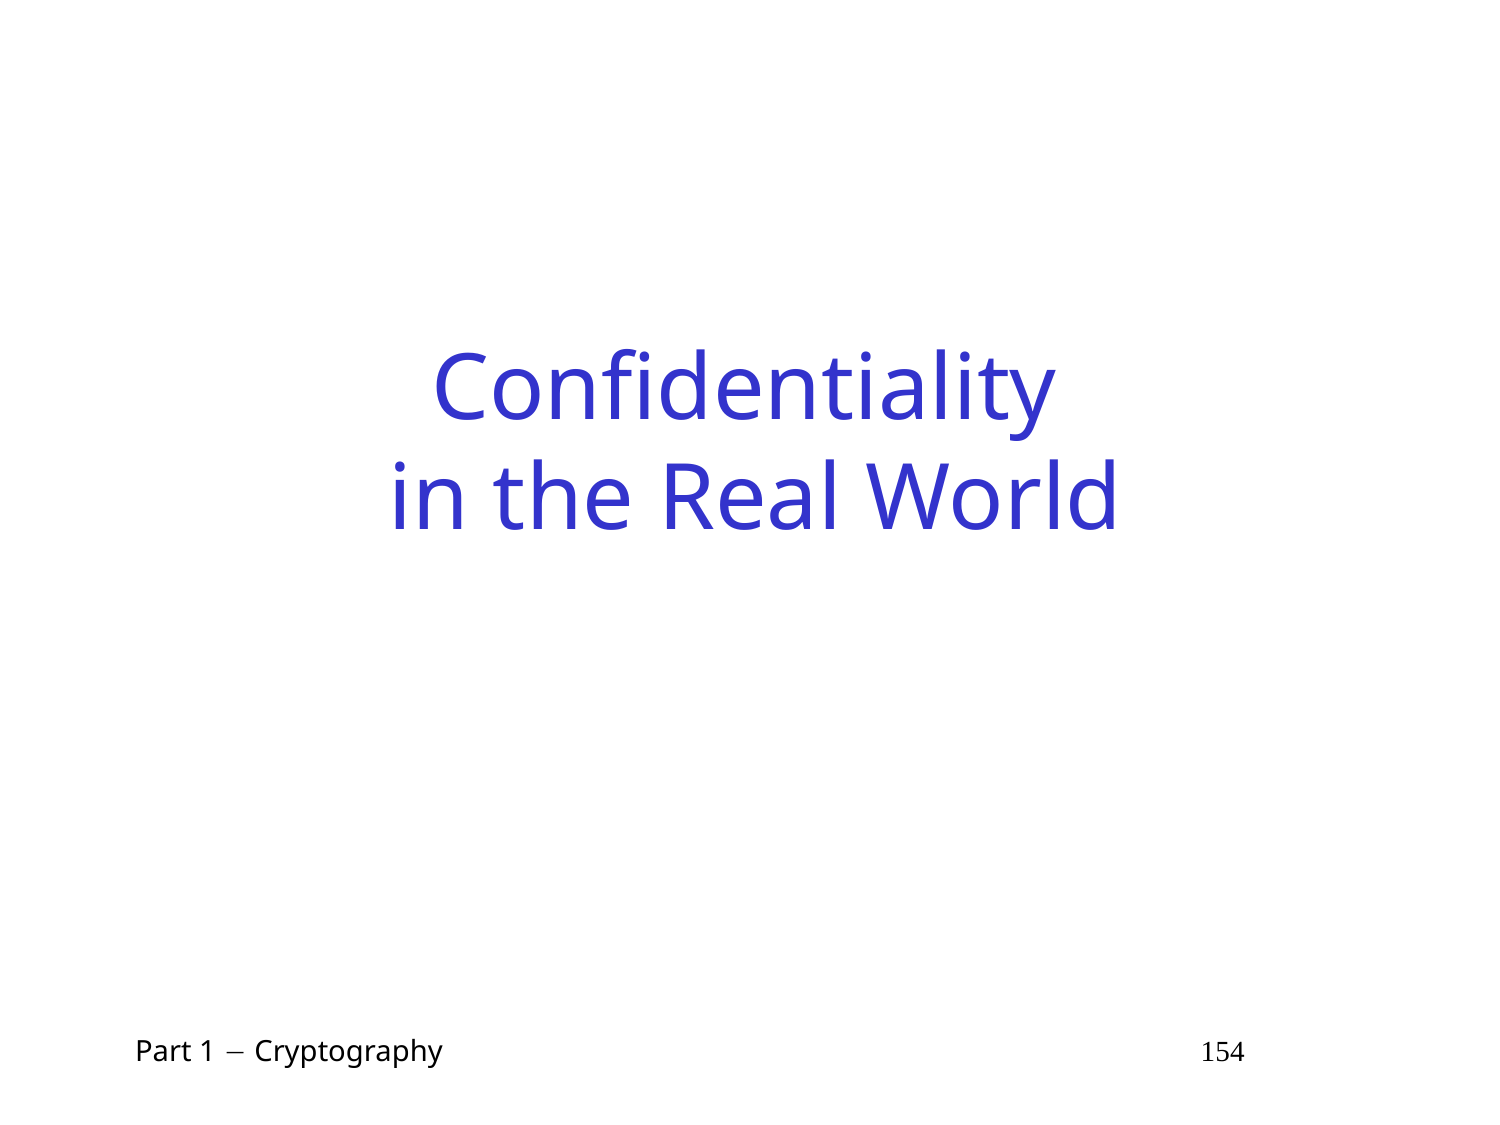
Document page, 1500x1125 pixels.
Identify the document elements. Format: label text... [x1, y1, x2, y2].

footer Part 1  Cryptography 154 [112, 1024, 1401, 1101]
title Confidentiality in the Real World [112, 299, 1401, 576]
